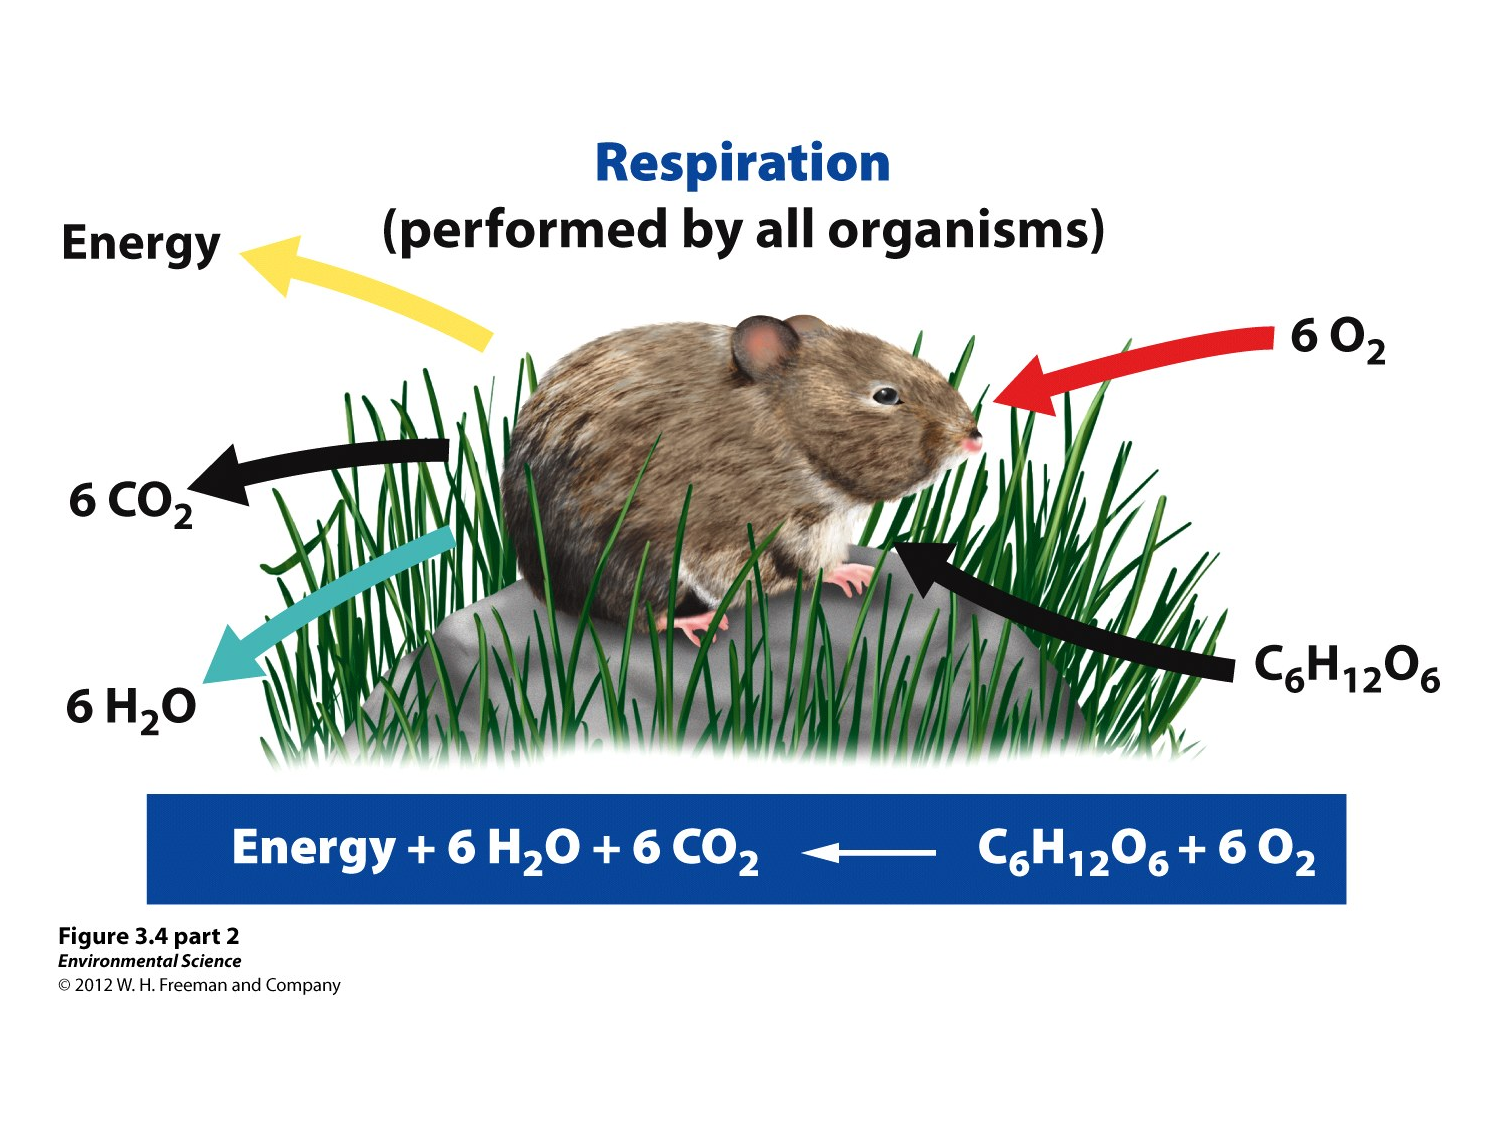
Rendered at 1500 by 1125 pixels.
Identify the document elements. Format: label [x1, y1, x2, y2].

picture [49, 126, 1450, 999]
